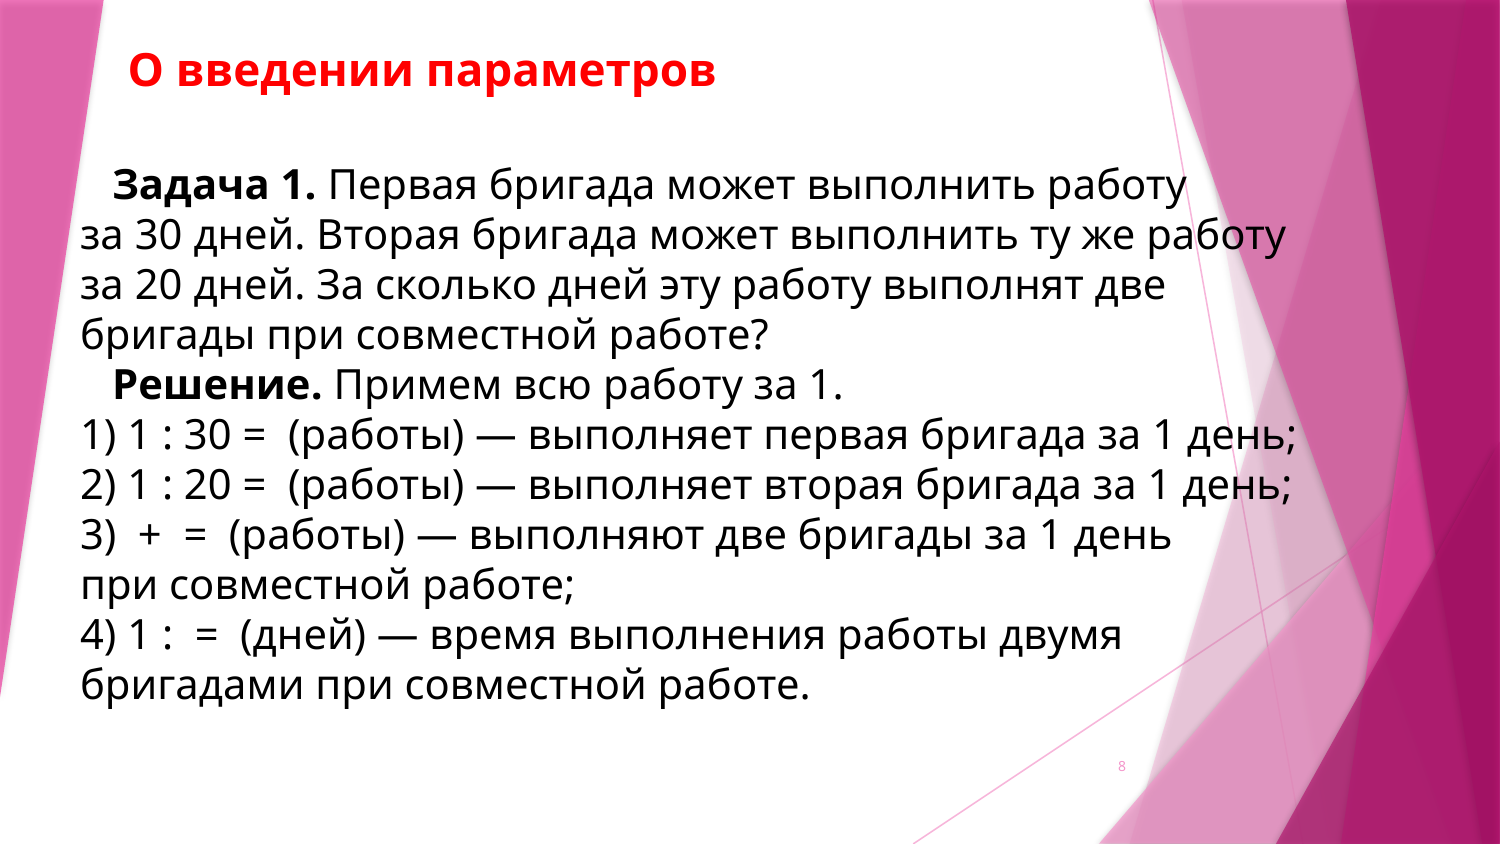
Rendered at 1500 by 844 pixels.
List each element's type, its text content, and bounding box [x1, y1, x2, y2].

slide_number 8 [1056, 743, 1141, 789]
title О введении параметров [112, 32, 1376, 103]
